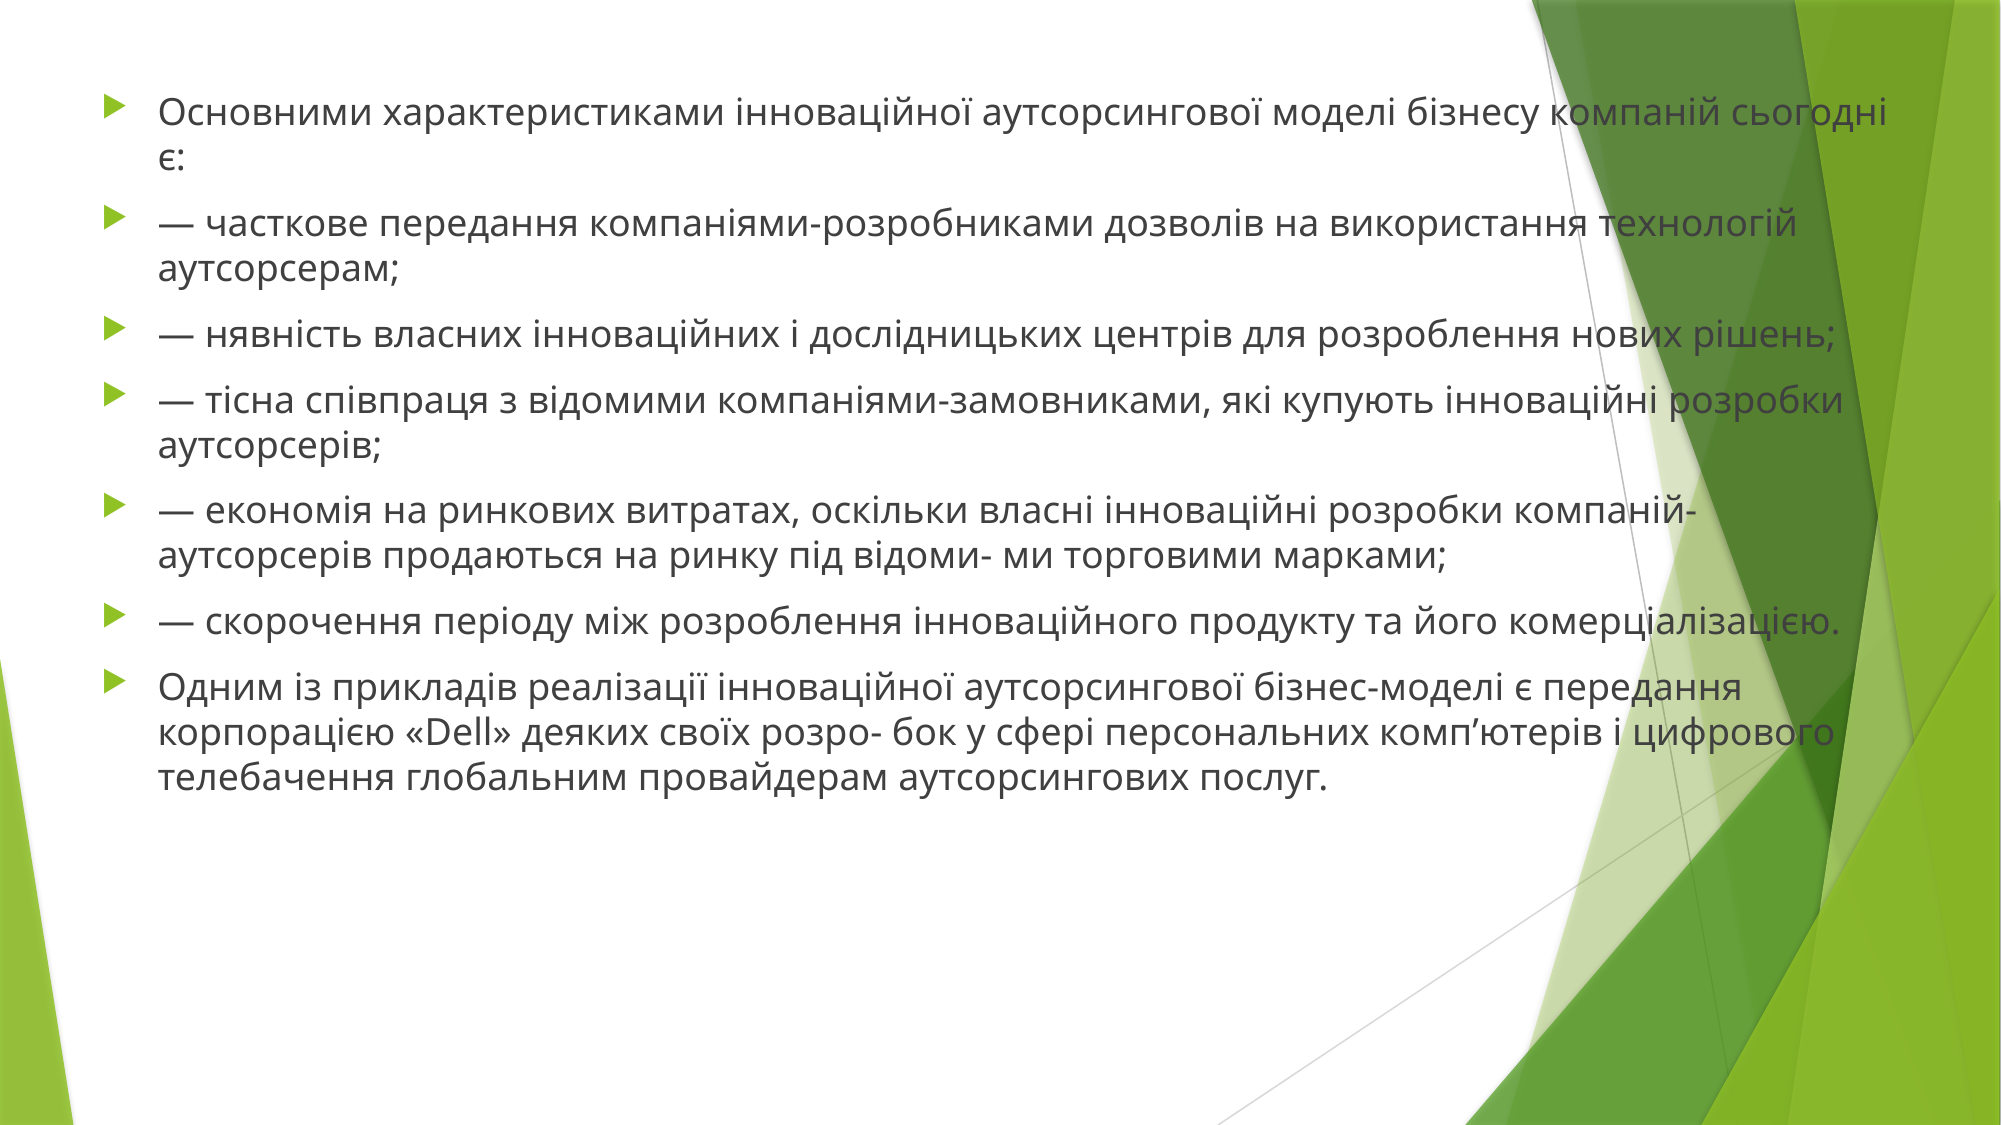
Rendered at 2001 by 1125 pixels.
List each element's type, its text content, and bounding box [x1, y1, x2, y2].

list Основними характеристиками інноваційної аутсорсингової моделі бізнесу компаній сьогодні є: — часткове передання компаніями-розробниками дозволів на використання технологій аутсорсерам; — нявність власних інноваційних і дослідницьких центрів для розроблення нових рішень; — тісна співпраця з відомими компаніями-замовниками, які купують інноваційні розробки аутсорсерів; — економія на ринкових витратах, оскільки власні інноваційні розробки компаній-аутсорсерів продаються на ринку під відоми- ми торговими марками; — скорочення періоду між розроблення інноваційного продукту та його комерціалізацією. Одним із прикладів реалізації інноваційної аутсорсингової бізнес-моделі є передання корпорацією «Dell» деяких своїх розро- бок у сфері персональних комп’ютерів і цифрового телебачення глобальним провайдерам аутсорсингових послуг. [86, 80, 1919, 1067]
